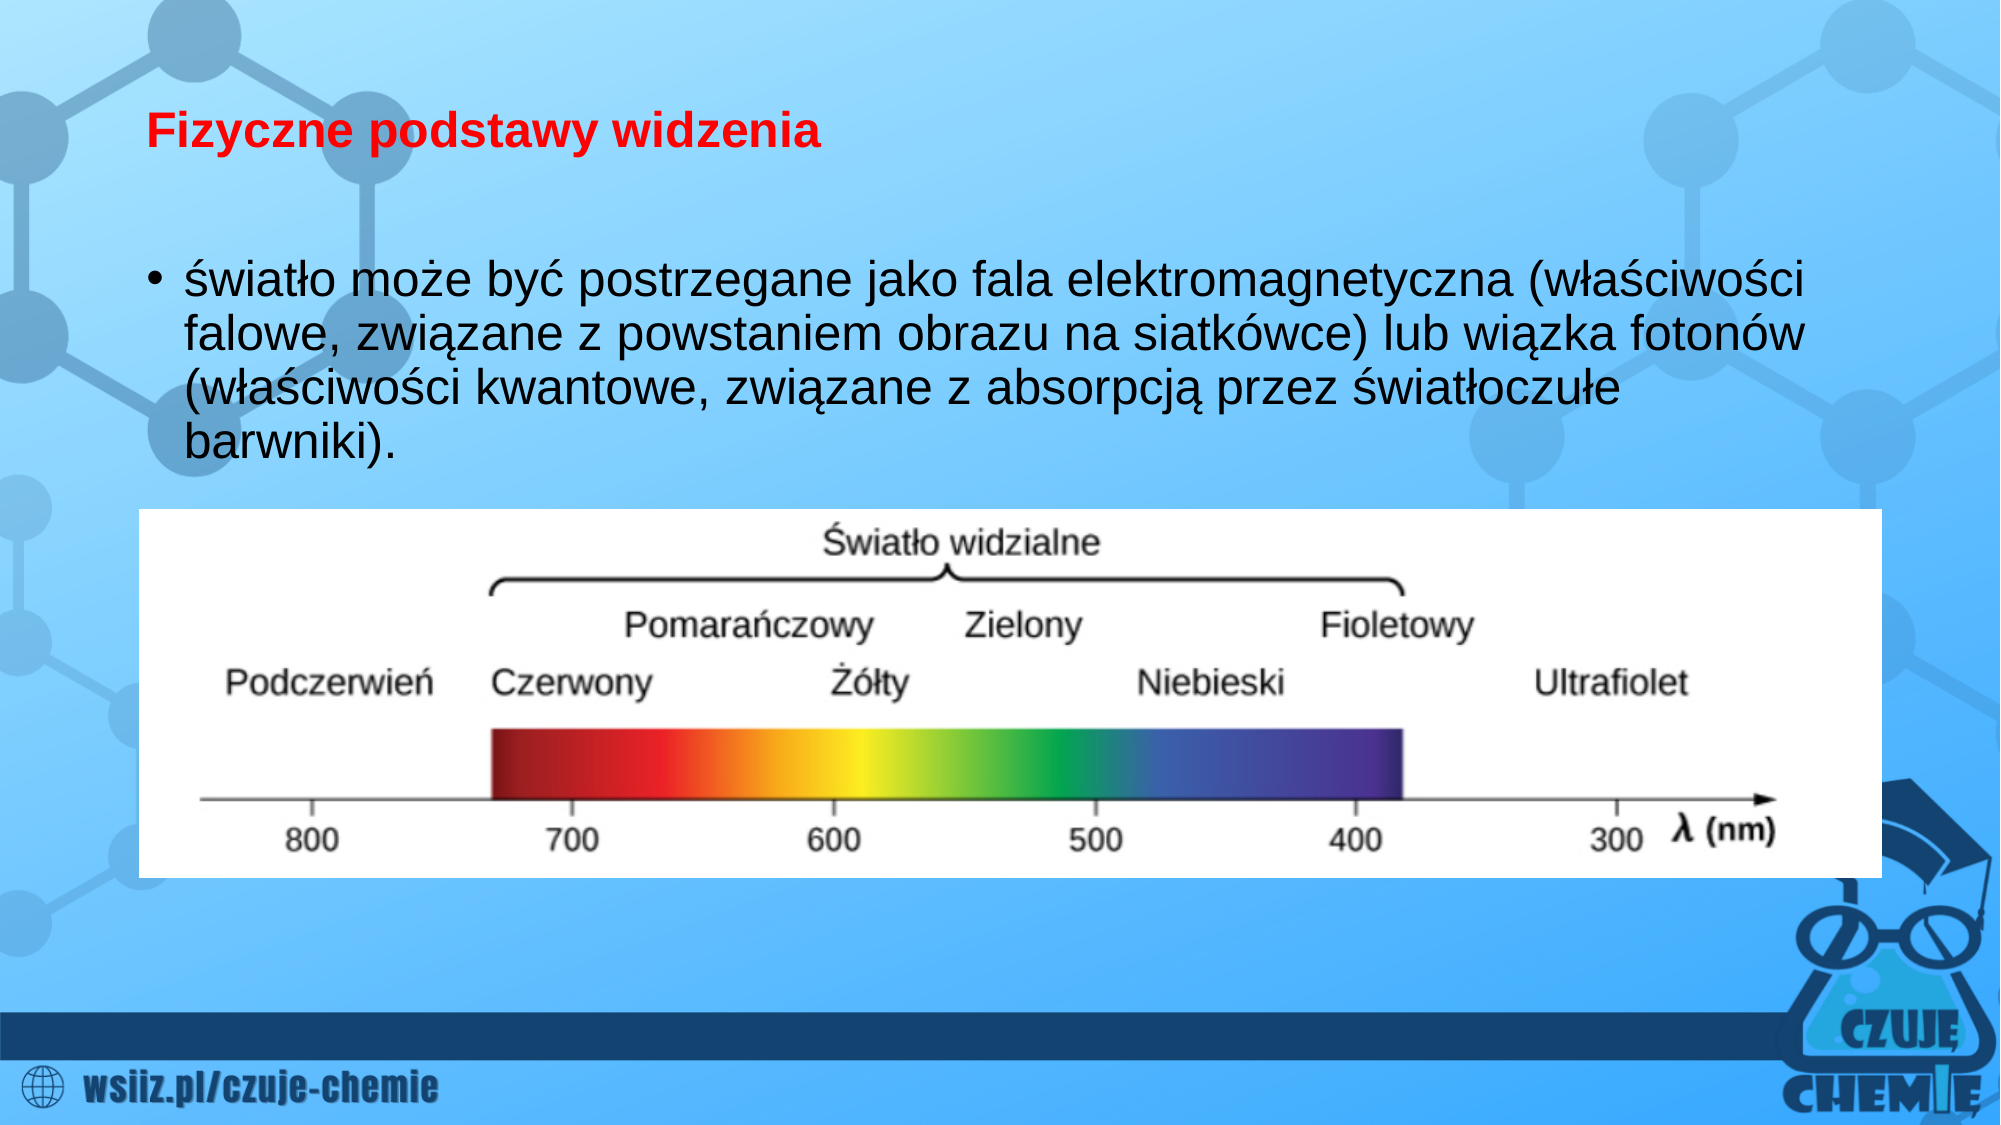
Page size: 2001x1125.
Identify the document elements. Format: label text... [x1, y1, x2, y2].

picture [0, 0, 2000, 1125]
list Fizyczne podstawy widzenia światło może być postrzegane jako fala elektromagnetyczna (właściwości falowe, związane z powstaniem obrazu na siatkówce) lub wiązka fotonów (właściwości kwantowe, związane z absorpcją przez światłoczułe barwniki). [131, 96, 1857, 811]
